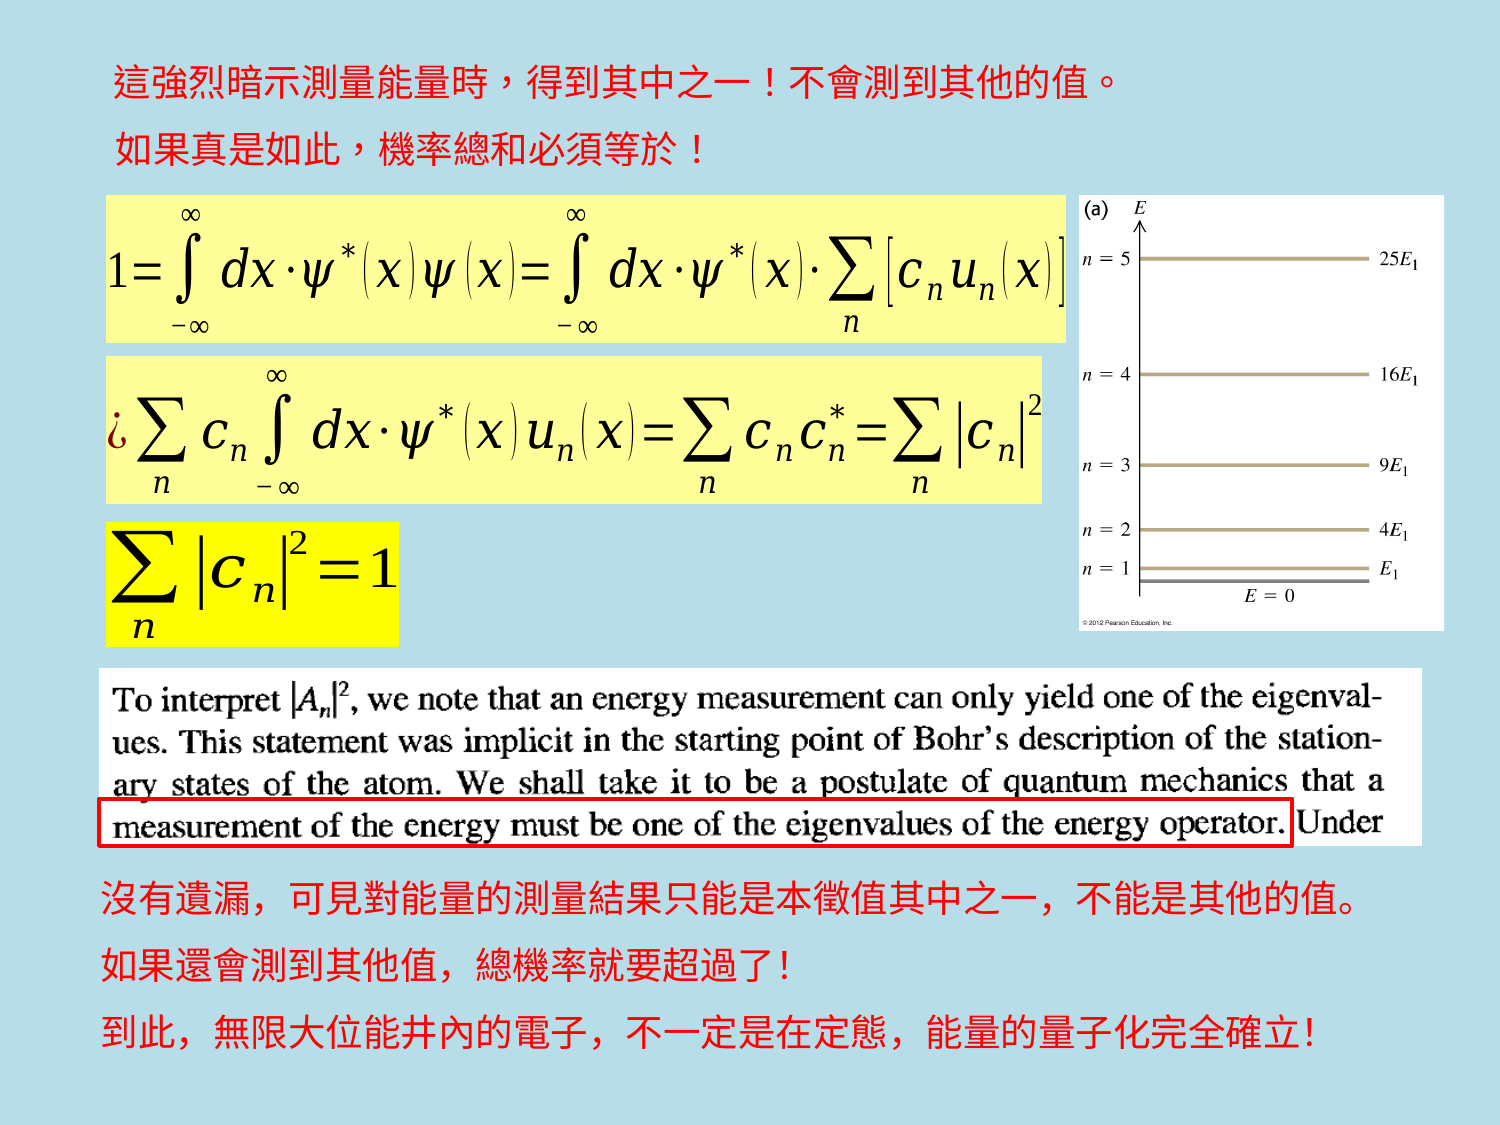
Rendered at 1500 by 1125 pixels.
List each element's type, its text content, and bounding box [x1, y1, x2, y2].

text_box 到此，無限大位能井內的電子，不一定是在定態，能量的量子化完全確立！ [85, 1001, 1427, 1062]
picture [1078, 194, 1445, 631]
picture [98, 668, 1423, 847]
